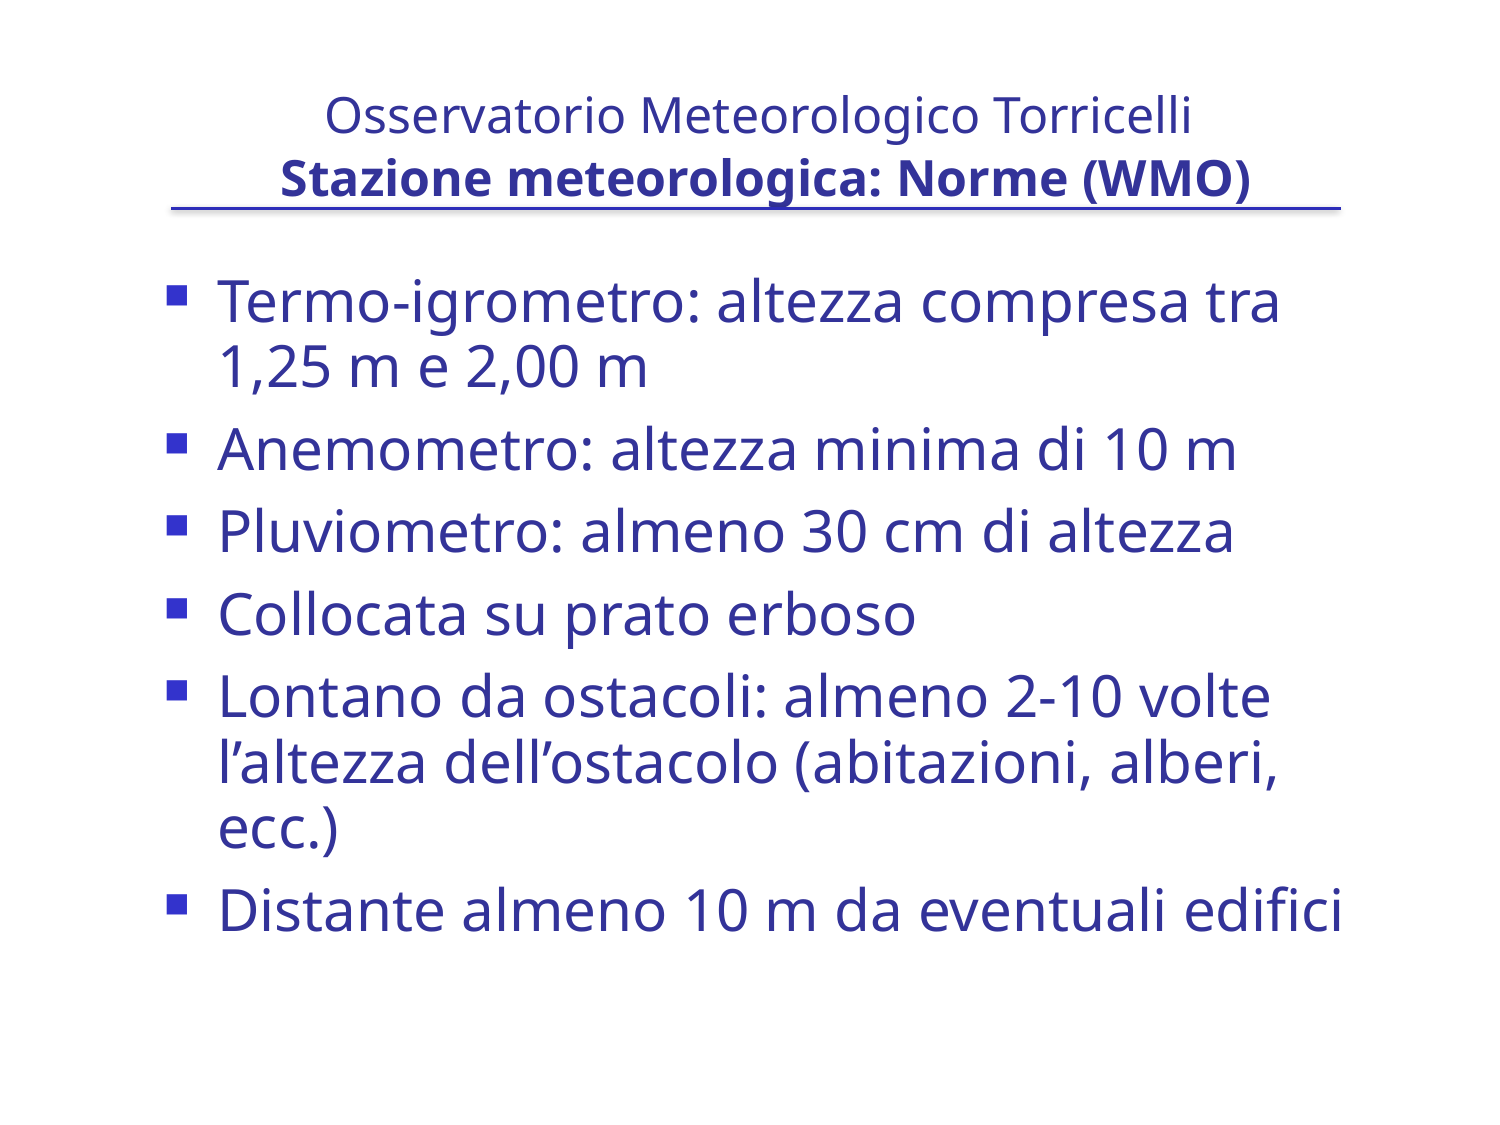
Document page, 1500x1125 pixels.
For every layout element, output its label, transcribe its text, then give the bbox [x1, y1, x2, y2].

title Osservatorio Meteorologico Torricelli Stazione meteorologica: Norme (WMO) [159, 54, 1361, 215]
list Termo-igrometro: altezza compresa tra 1,25 m e 2,00 m Anemometro: altezza minima di 10 m Pluviometro: almeno 30 cm di altezza Collocata su prato erboso Lontano da ostacoli: almeno 2-10 volte l’altezza dell’ostacolo (abitazioni, alberi, ecc.) Distante almeno 10 m da eventuali edifici [163, 269, 1395, 1020]
